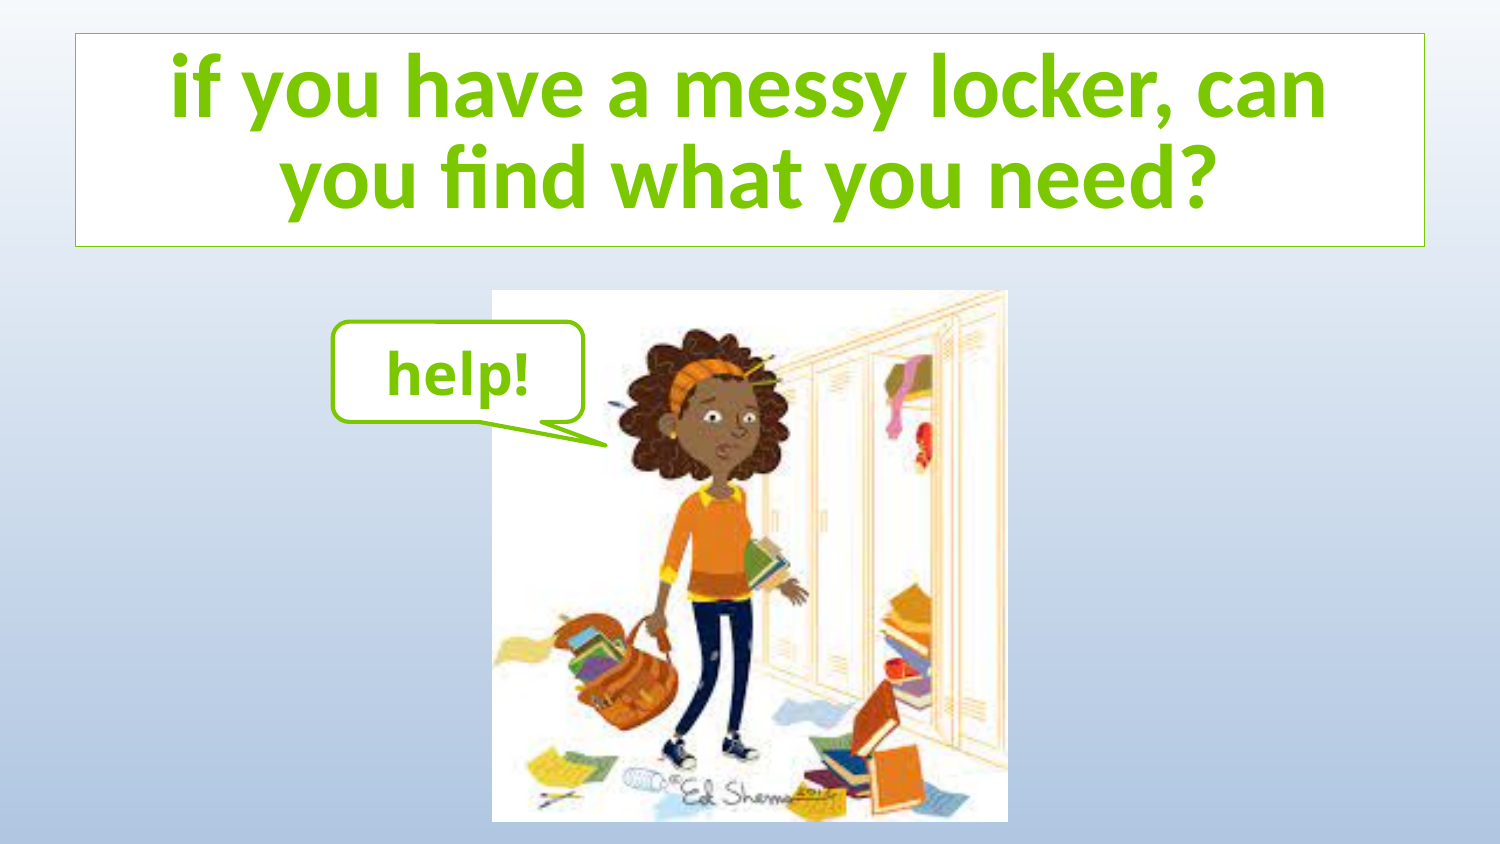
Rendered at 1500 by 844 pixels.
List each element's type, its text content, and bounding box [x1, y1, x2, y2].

title if you have a messy locker, can you find what you need? [75, 33, 1425, 247]
text_box help! [330, 319, 487, 426]
picture [492, 289, 1008, 823]
